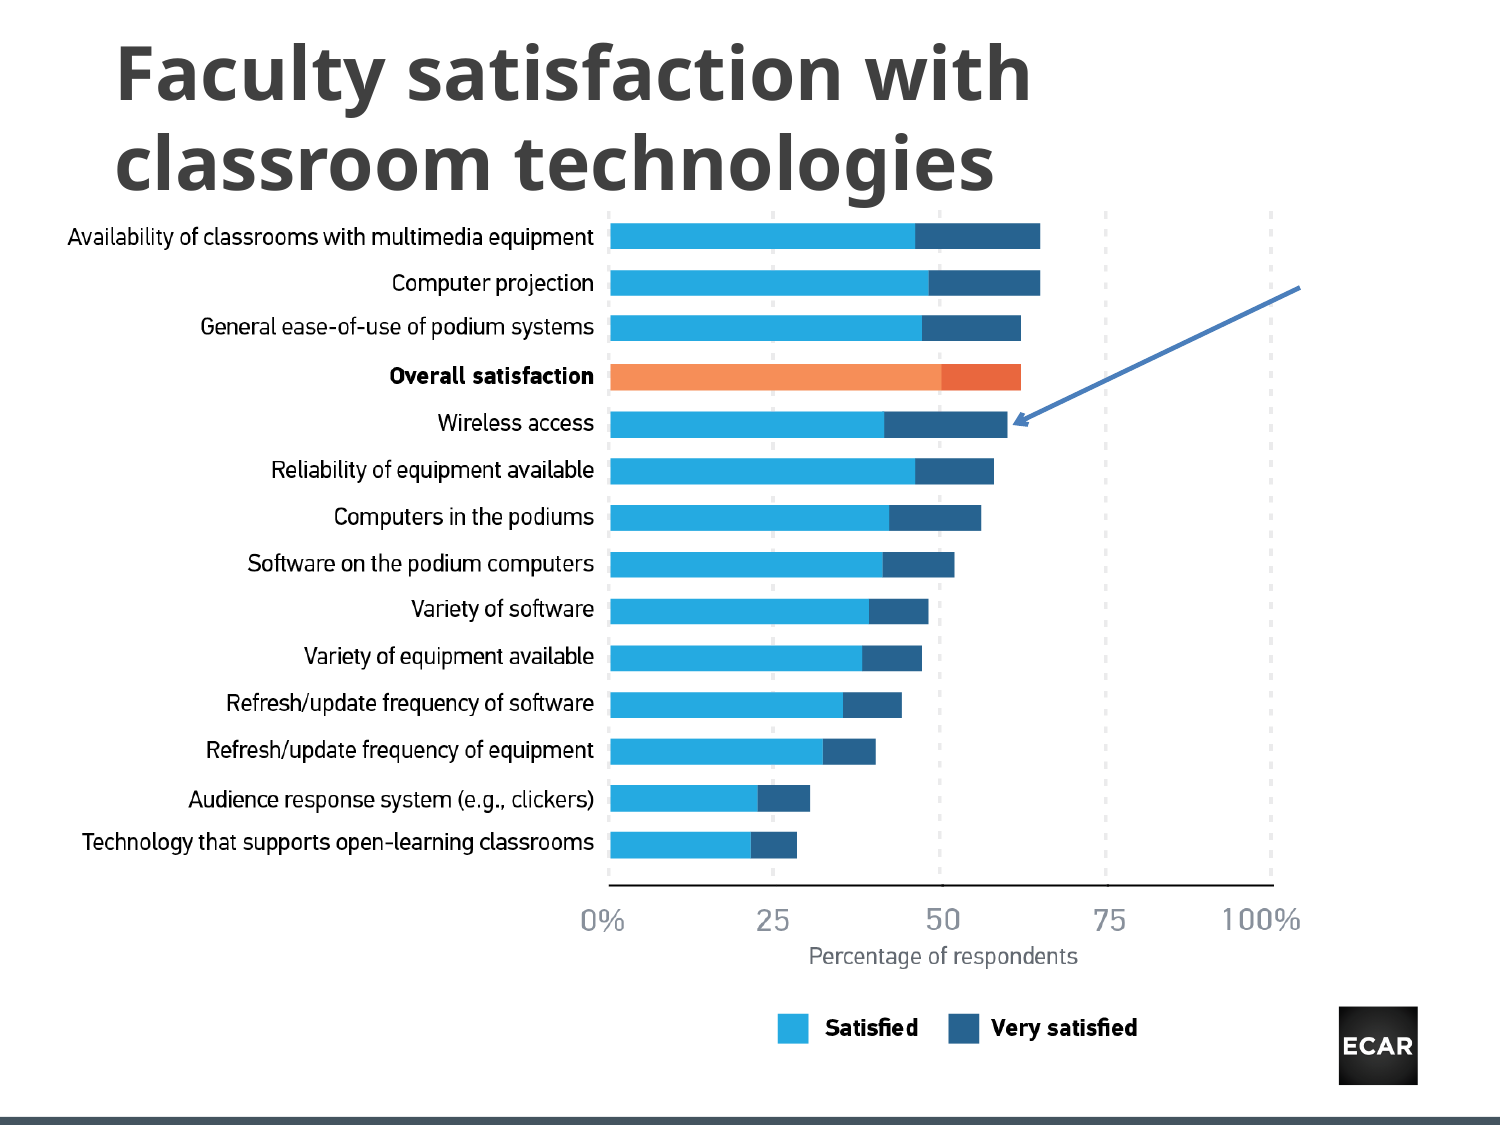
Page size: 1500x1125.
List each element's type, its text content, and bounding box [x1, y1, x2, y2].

picture [0, 0, 1500, 1125]
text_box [1012, 287, 1301, 426]
title Faculty satisfaction with classroom technologies [99, 17, 1416, 138]
